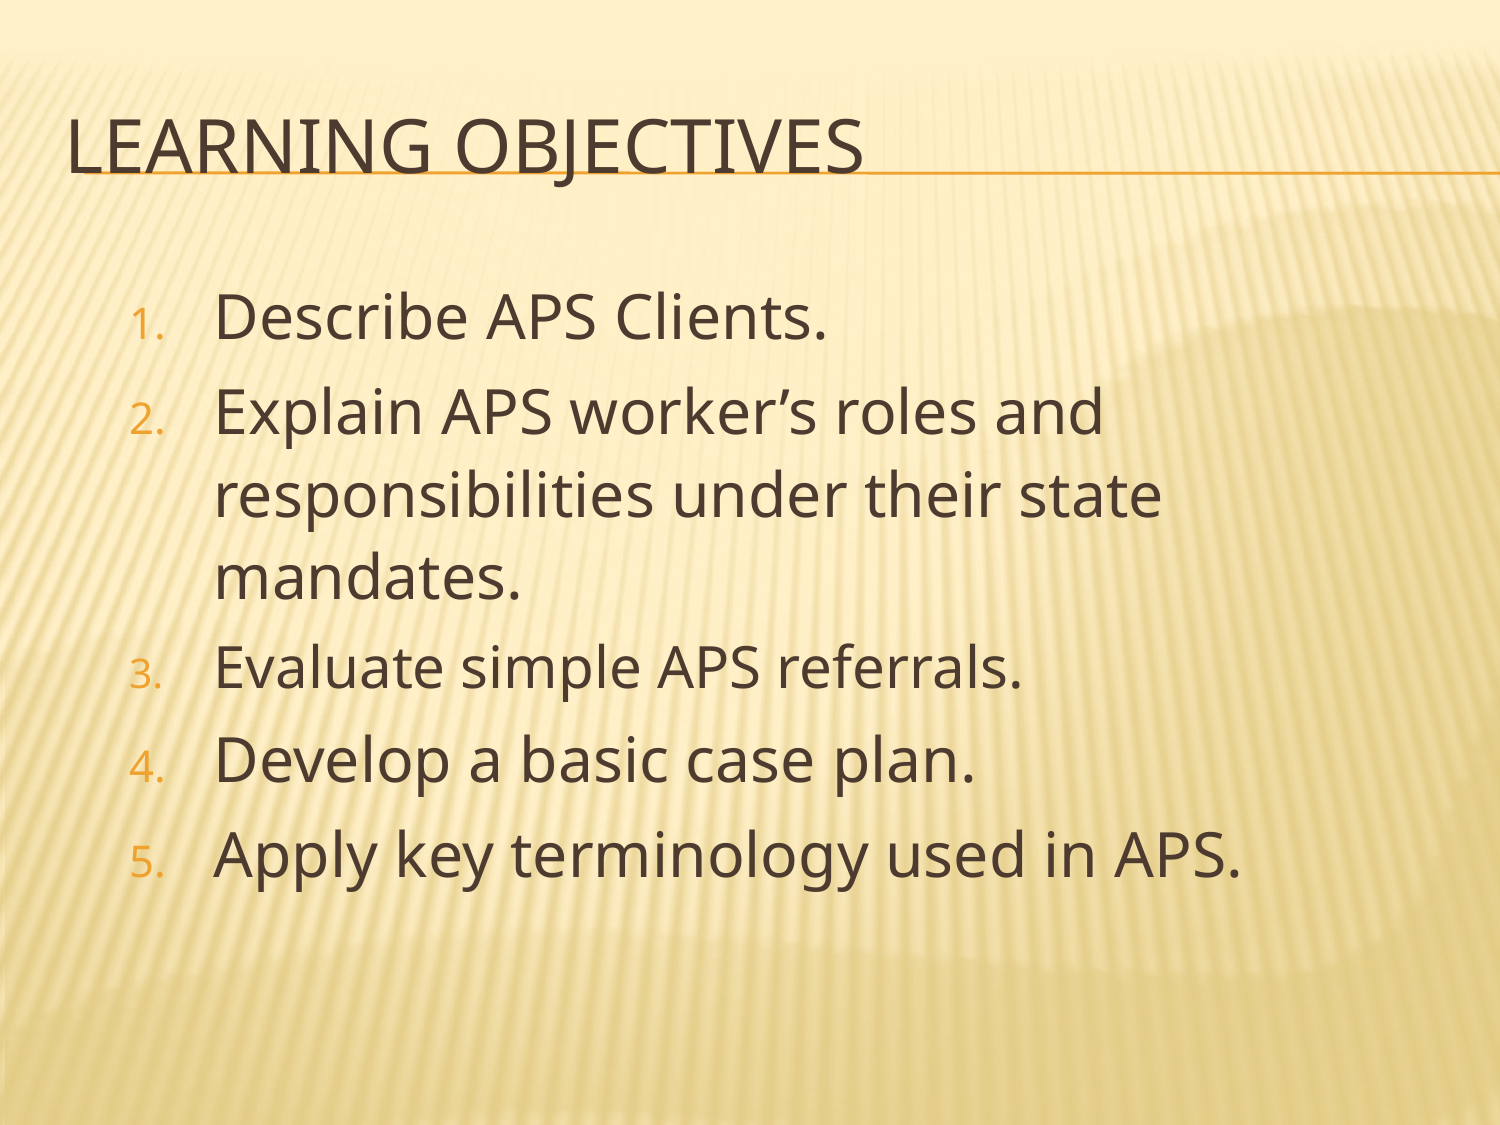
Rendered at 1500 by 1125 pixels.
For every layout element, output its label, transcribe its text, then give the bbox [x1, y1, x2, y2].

title Learning Objectives [50, 75, 1475, 213]
list Describe APS Clients. Explain APS worker’s roles and responsibilities under their state mandates. Evaluate simple APS referrals. Develop a basic case plan. Apply key terminology used in APS. [75, 262, 1338, 1050]
